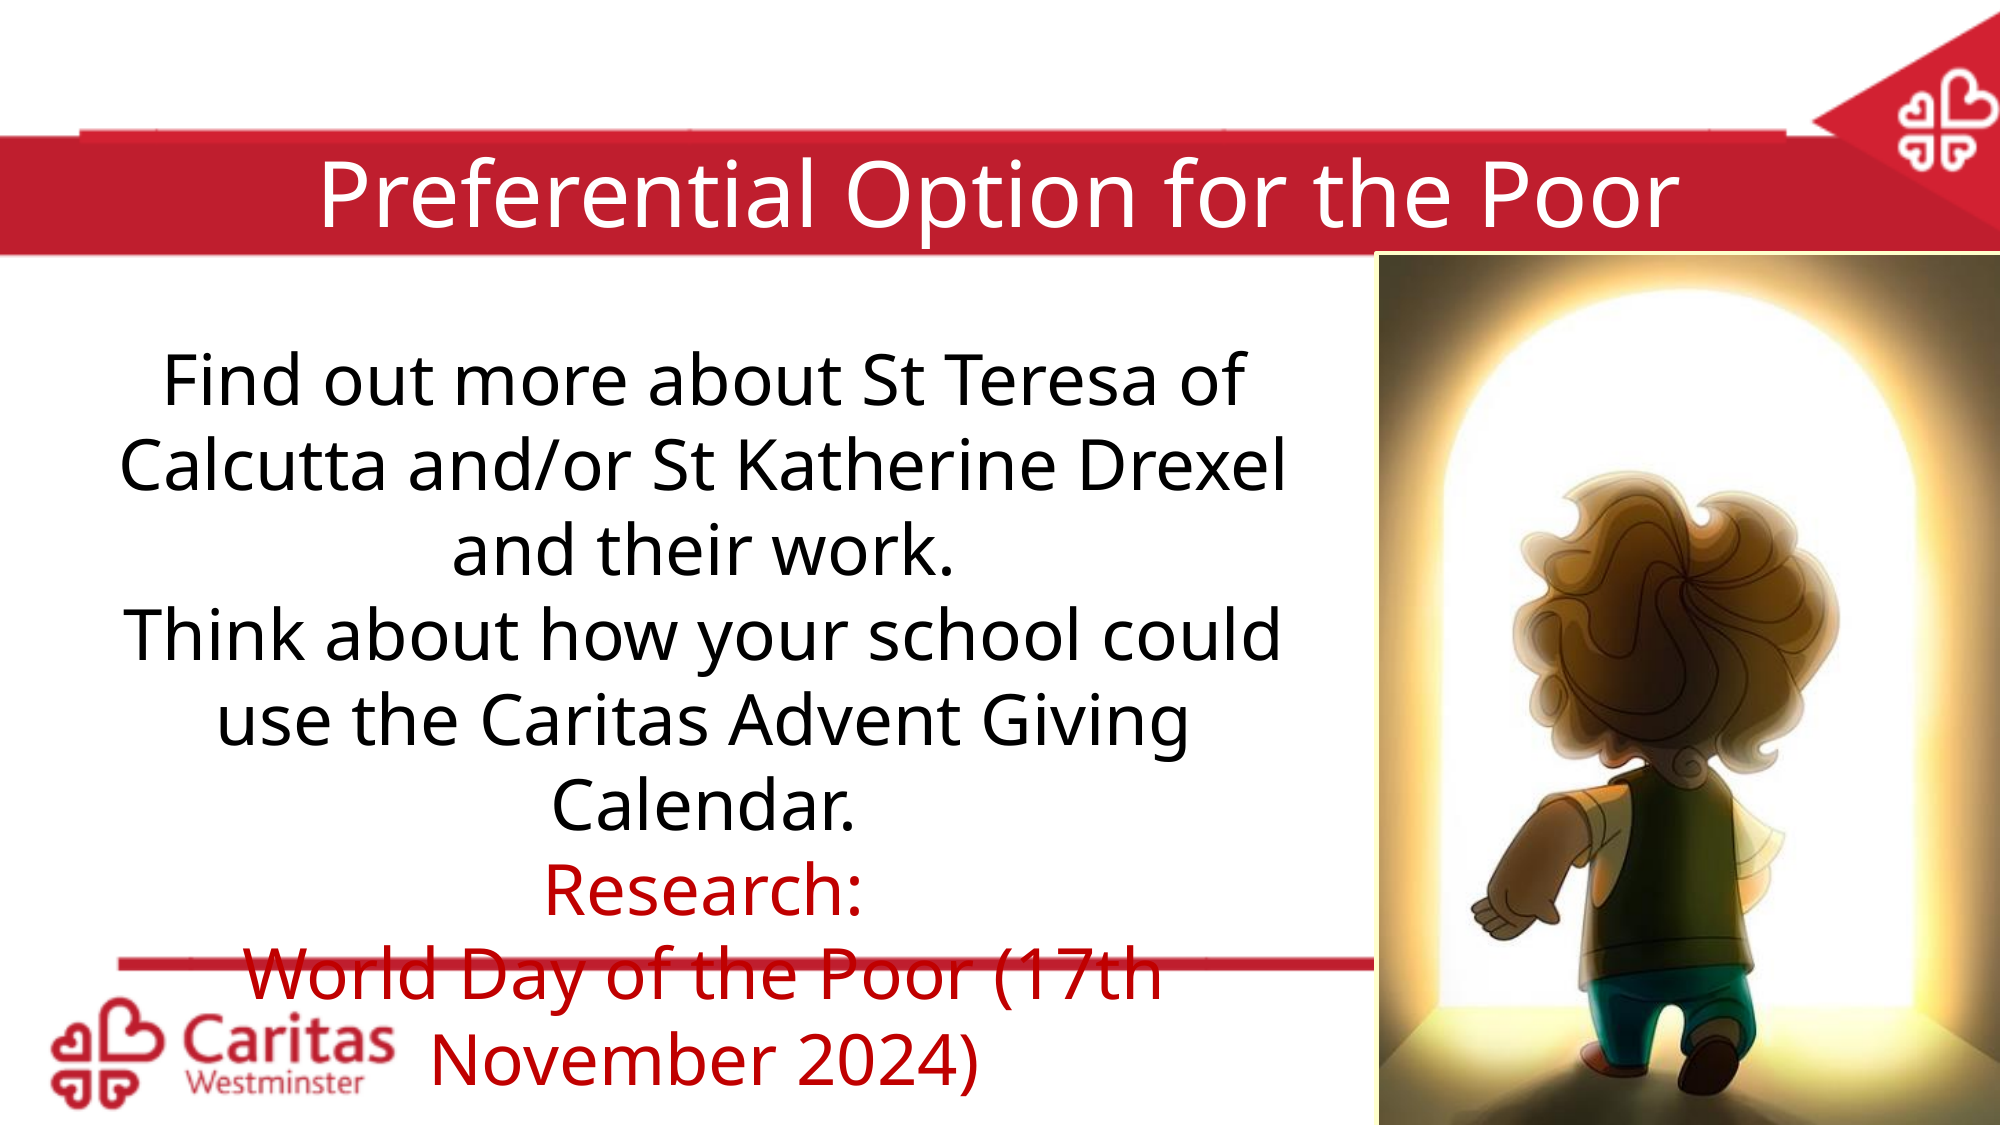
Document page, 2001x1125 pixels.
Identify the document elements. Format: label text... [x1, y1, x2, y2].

picture [0, 0, 2000, 1125]
text_box Find out more about St Teresa of Calcutta and/or St Katherine Drexel and their work. Think about how your school could use the Caritas Advent Giving Calendar. Research: World Day of the Poor (17th November 2024) [57, 327, 1351, 935]
